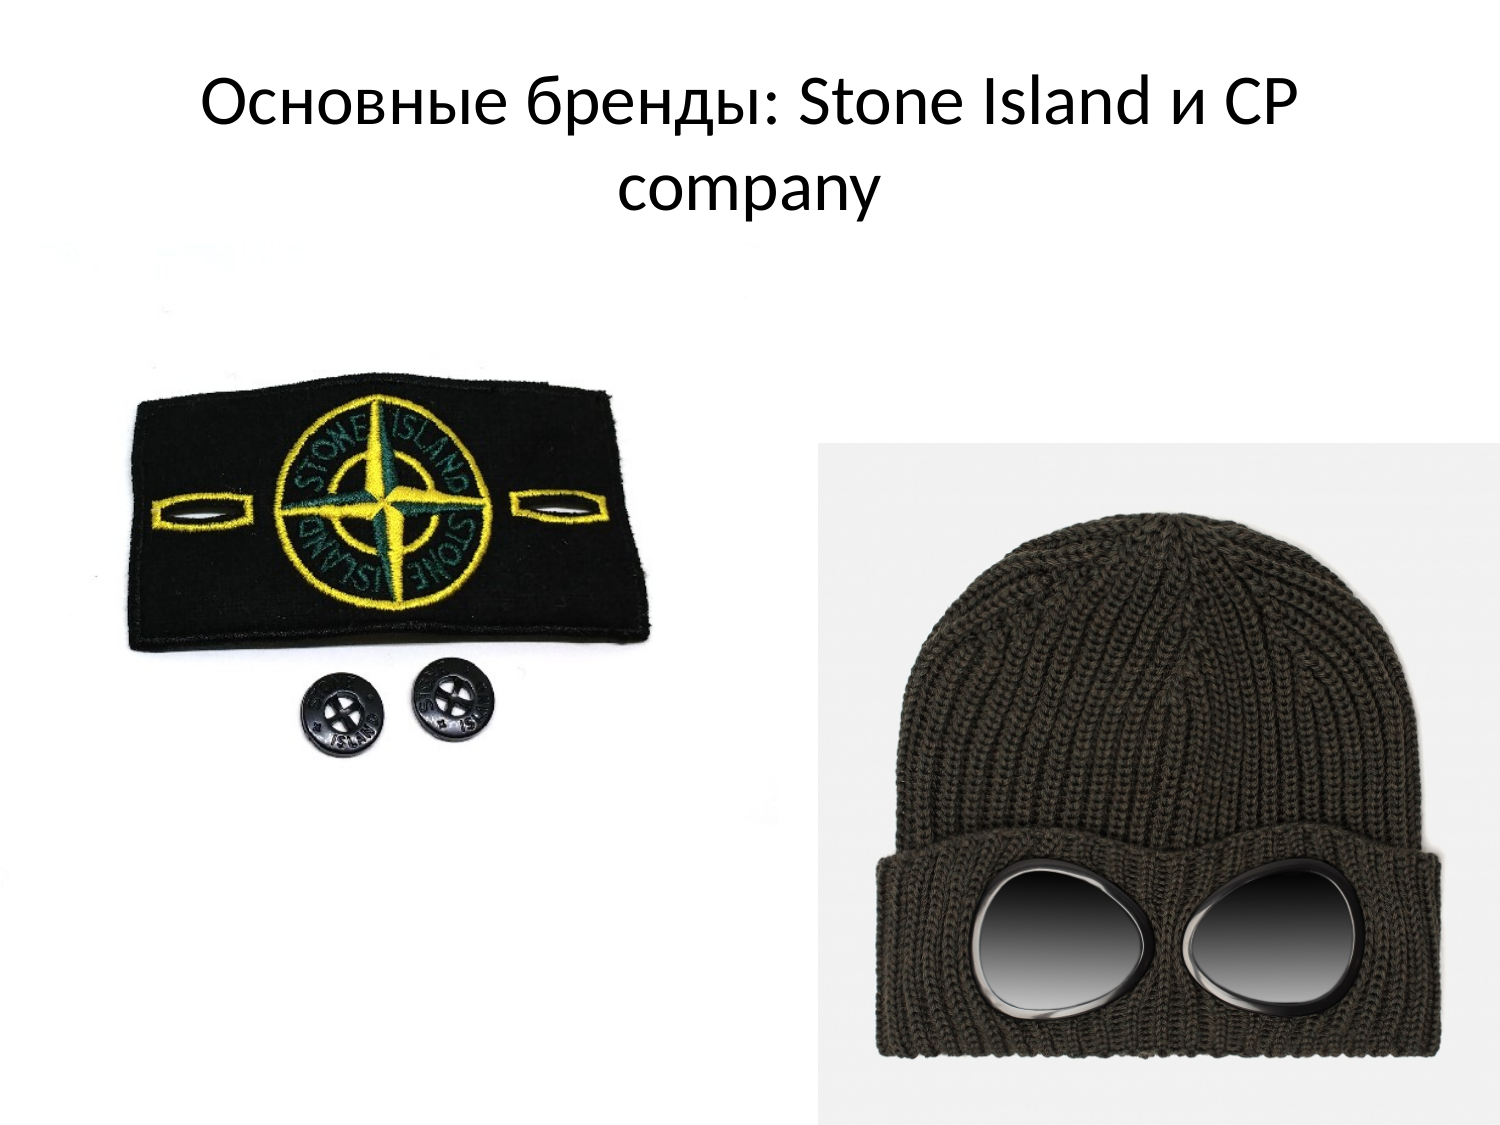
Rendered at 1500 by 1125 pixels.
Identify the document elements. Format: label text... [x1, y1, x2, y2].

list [0, 243, 780, 887]
title Основные бренды: Stone Island и CP company [75, 45, 1425, 233]
picture [818, 443, 1500, 1125]
